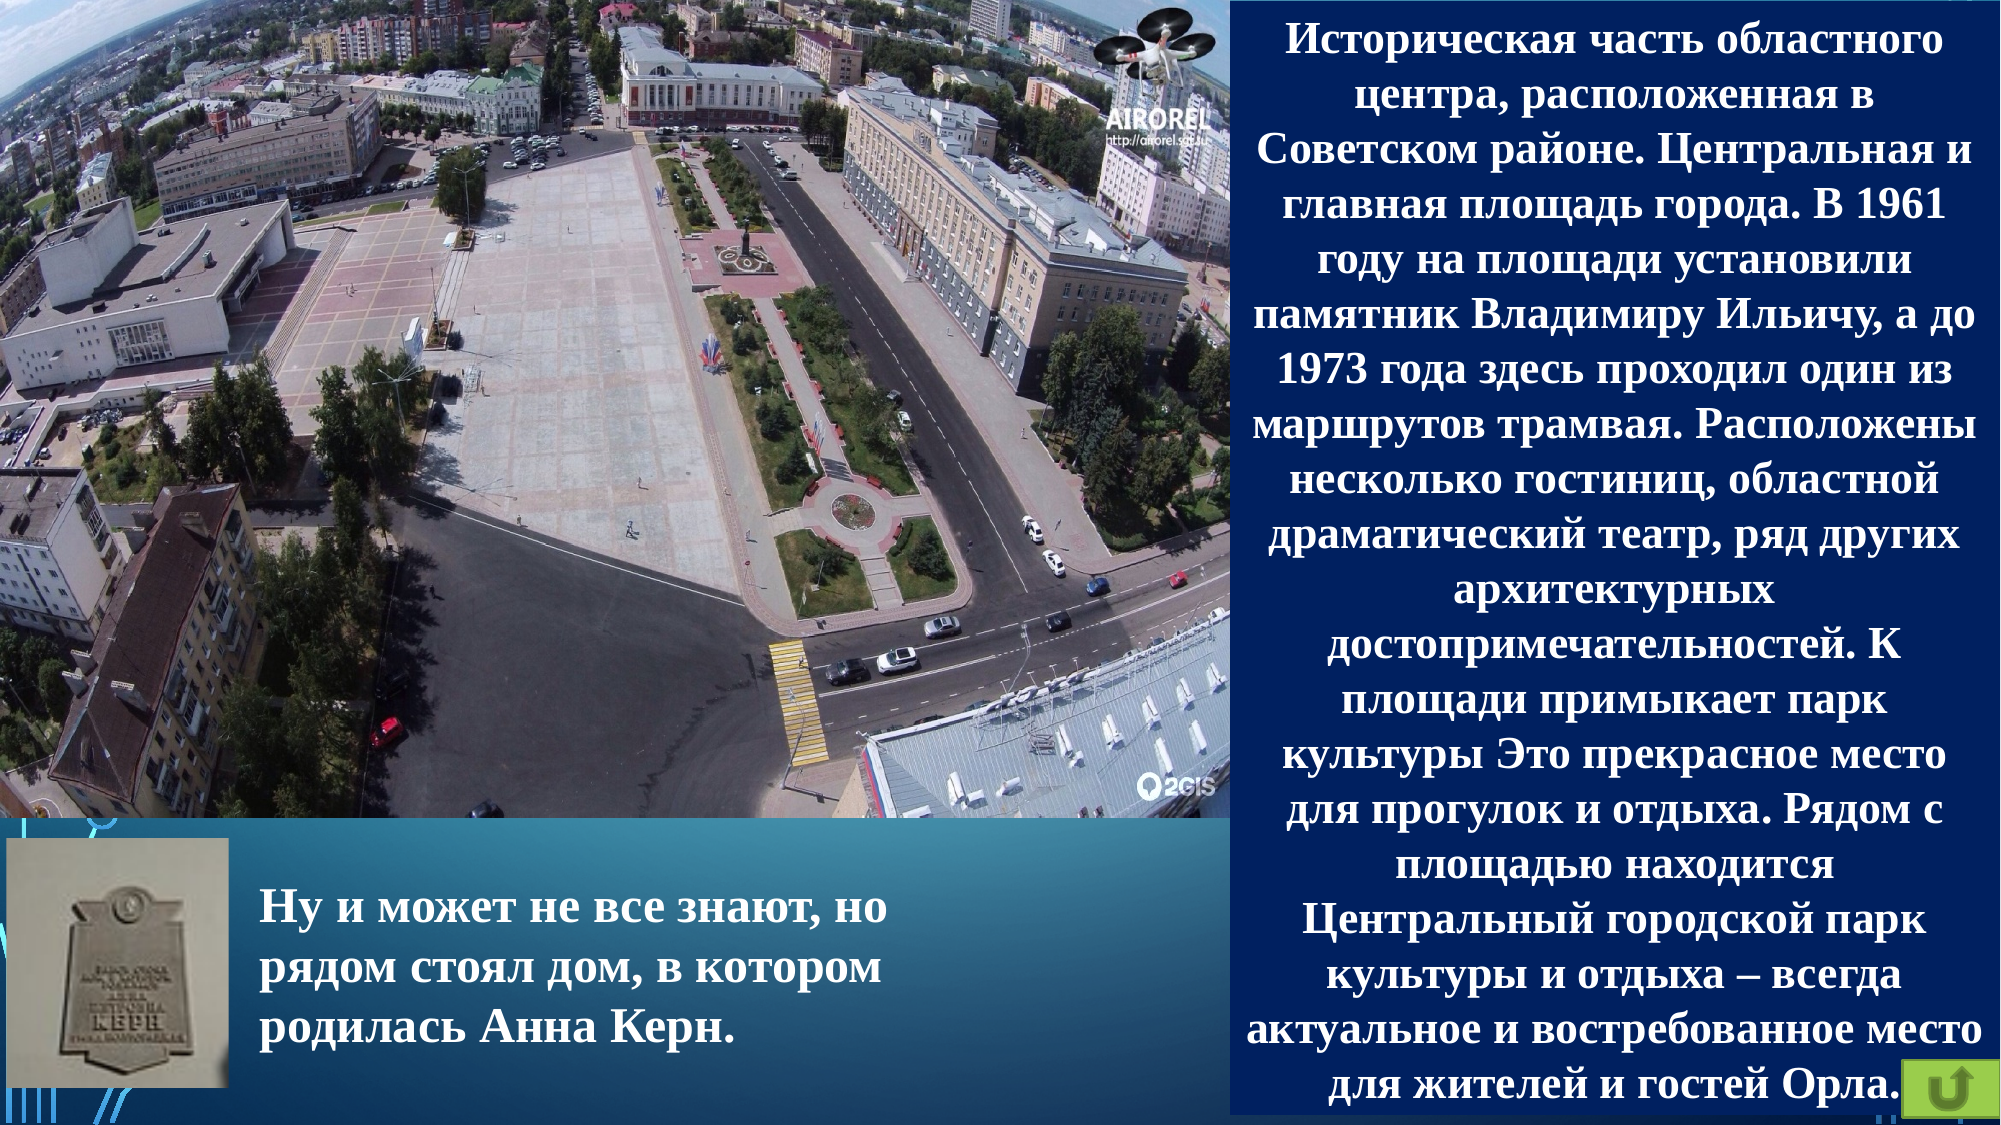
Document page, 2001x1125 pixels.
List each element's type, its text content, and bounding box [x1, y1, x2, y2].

picture [5, 838, 229, 1089]
picture [0, 0, 1231, 819]
text_box [1901, 1059, 2000, 1119]
text_box Ну и может не все знают, но рядом стоял дом, в котором родилась Анна Керн. [244, 864, 908, 1060]
text_box Историческая часть областного центра, расположенная в Советском районе. Центральная и главная площадь города. В 1961 году на площади установили памятник Владимиру Ильичу, а до 1973 года здесь проходил один из маршрутов трамвая. Расположены несколько гостиниц, областной драматический театр, ряд других архитектурных достопримечательностей. К площади примыкает парк культуры Это прекрасное место для прогулок и отдыха. Рядом с площадью находится Центральный городской парк культуры и отдыха – всегда актуальное и востребованное место для жителей и гостей Орла. [1230, 0, 2000, 1115]
